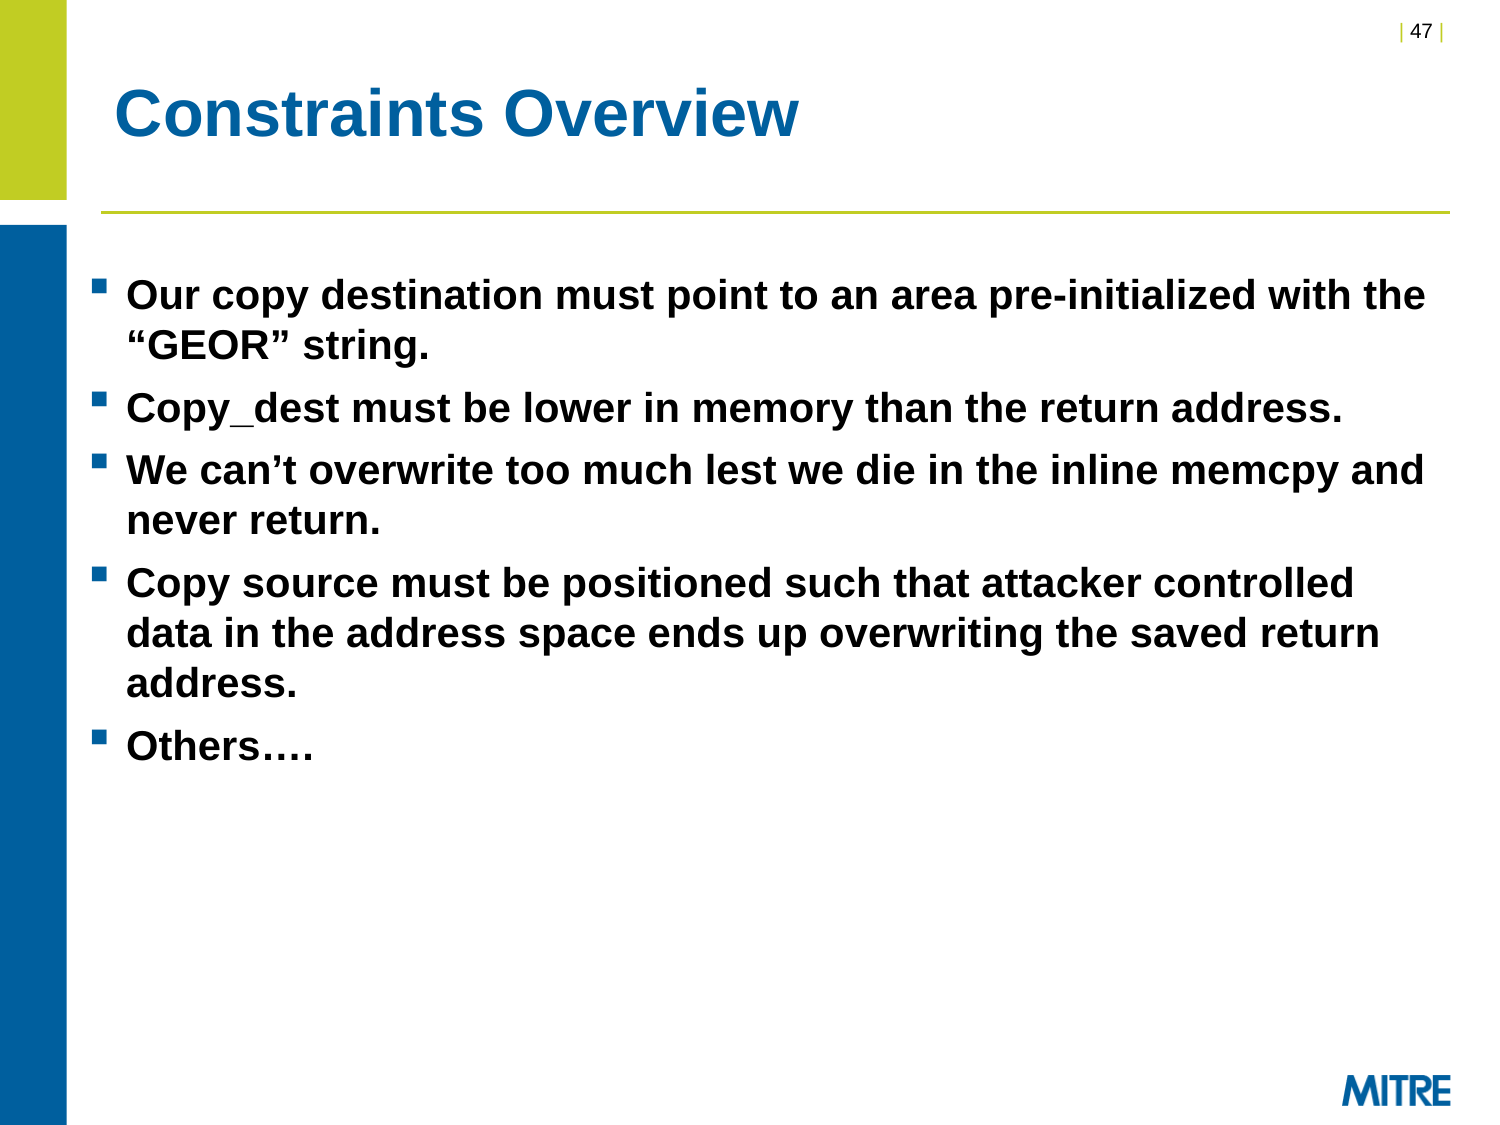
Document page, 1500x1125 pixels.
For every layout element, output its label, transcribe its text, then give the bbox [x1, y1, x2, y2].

title Constraints Overview [99, 45, 1450, 188]
picture [1342, 1086, 1453, 1113]
list Our copy destination must point to an area pre-initialized with the “GEOR” string. Copy_dest must be lower in memory than the return address. We can’t overwrite too much lest we die in the inline memcpy and never return. Copy source must be positioned such that attacker controlled data in the address space ends up overwriting the saved return address. Others…. [72, 260, 1461, 1086]
